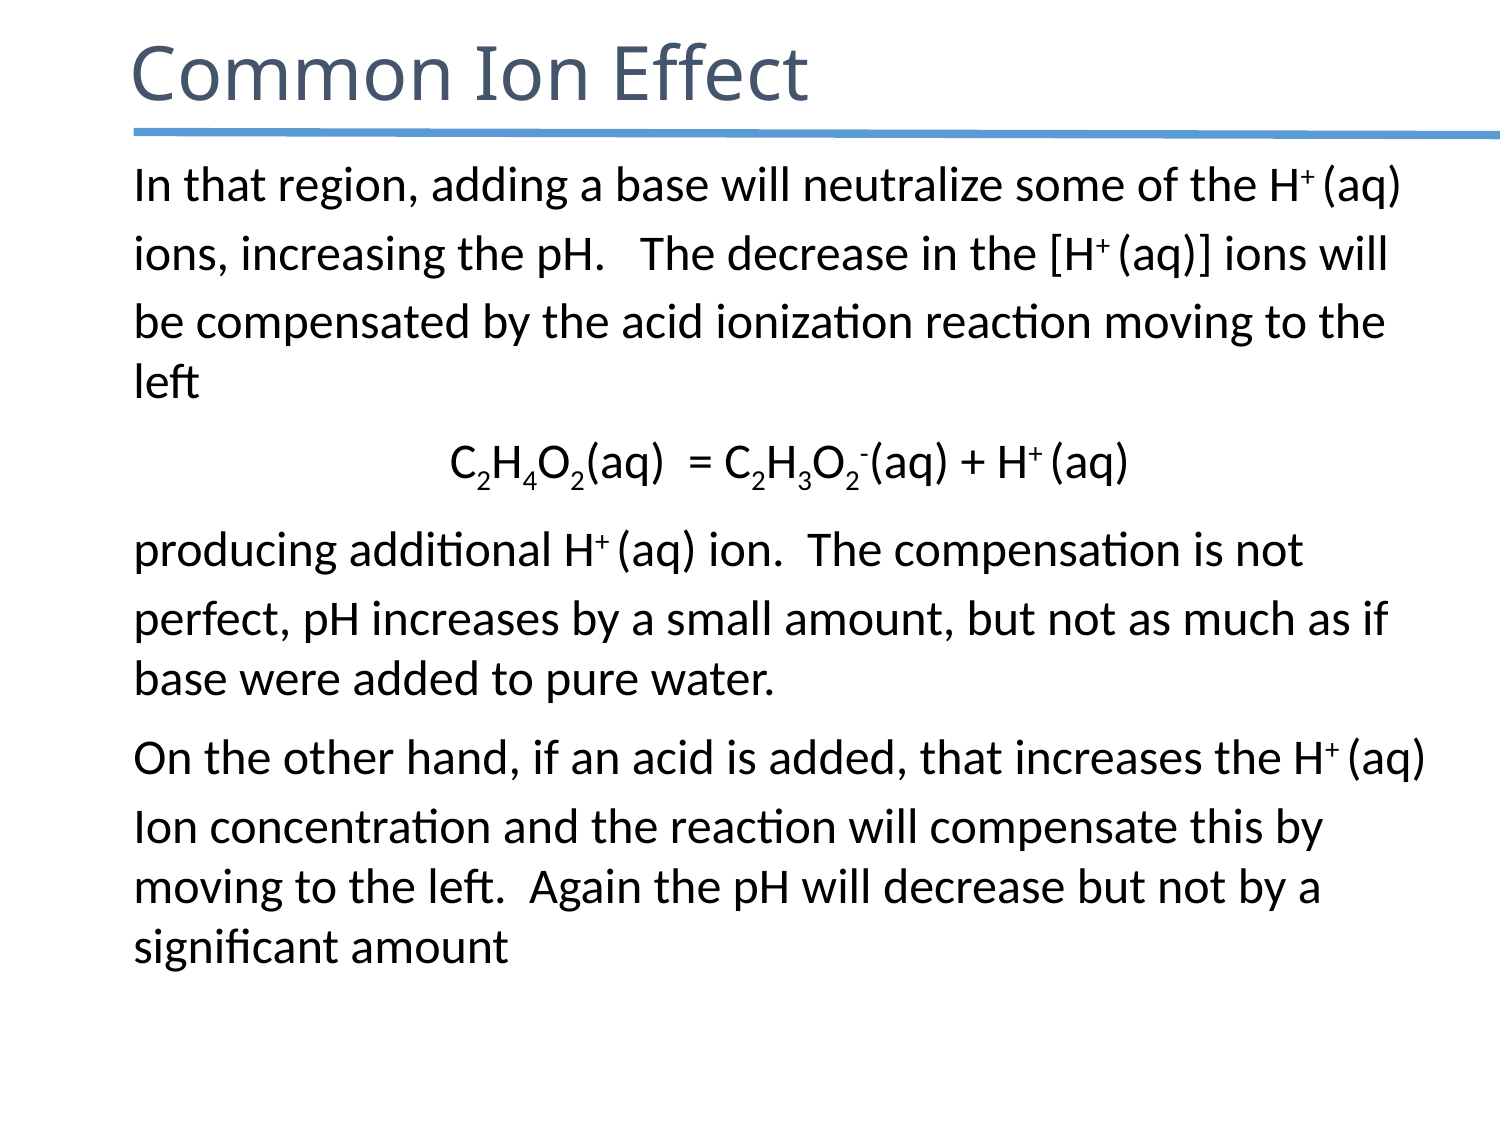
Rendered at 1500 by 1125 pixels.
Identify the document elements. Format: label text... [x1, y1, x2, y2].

text_box Common Ion Effect [118, 18, 1358, 123]
text_box In that region, adding a base will neutralize some of the H+ (aq) ions, increasing the pH. The decrease in the [H+ (aq)] ions will be compensated by the acid ionization reaction moving to the left C2H4O2(aq) = C2H3O2-(aq) + H+ (aq) producing additional H+ (aq) ion. The compensation is not perfect, pH increases by a small amount, but not as much as if base were added to pure water. On the other hand, if an acid is added, that increases the H+ (aq) Ion concentration and the reaction will compensate this by moving to the left. Again the pH will decrease but not by a significant amount [118, 144, 1462, 981]
